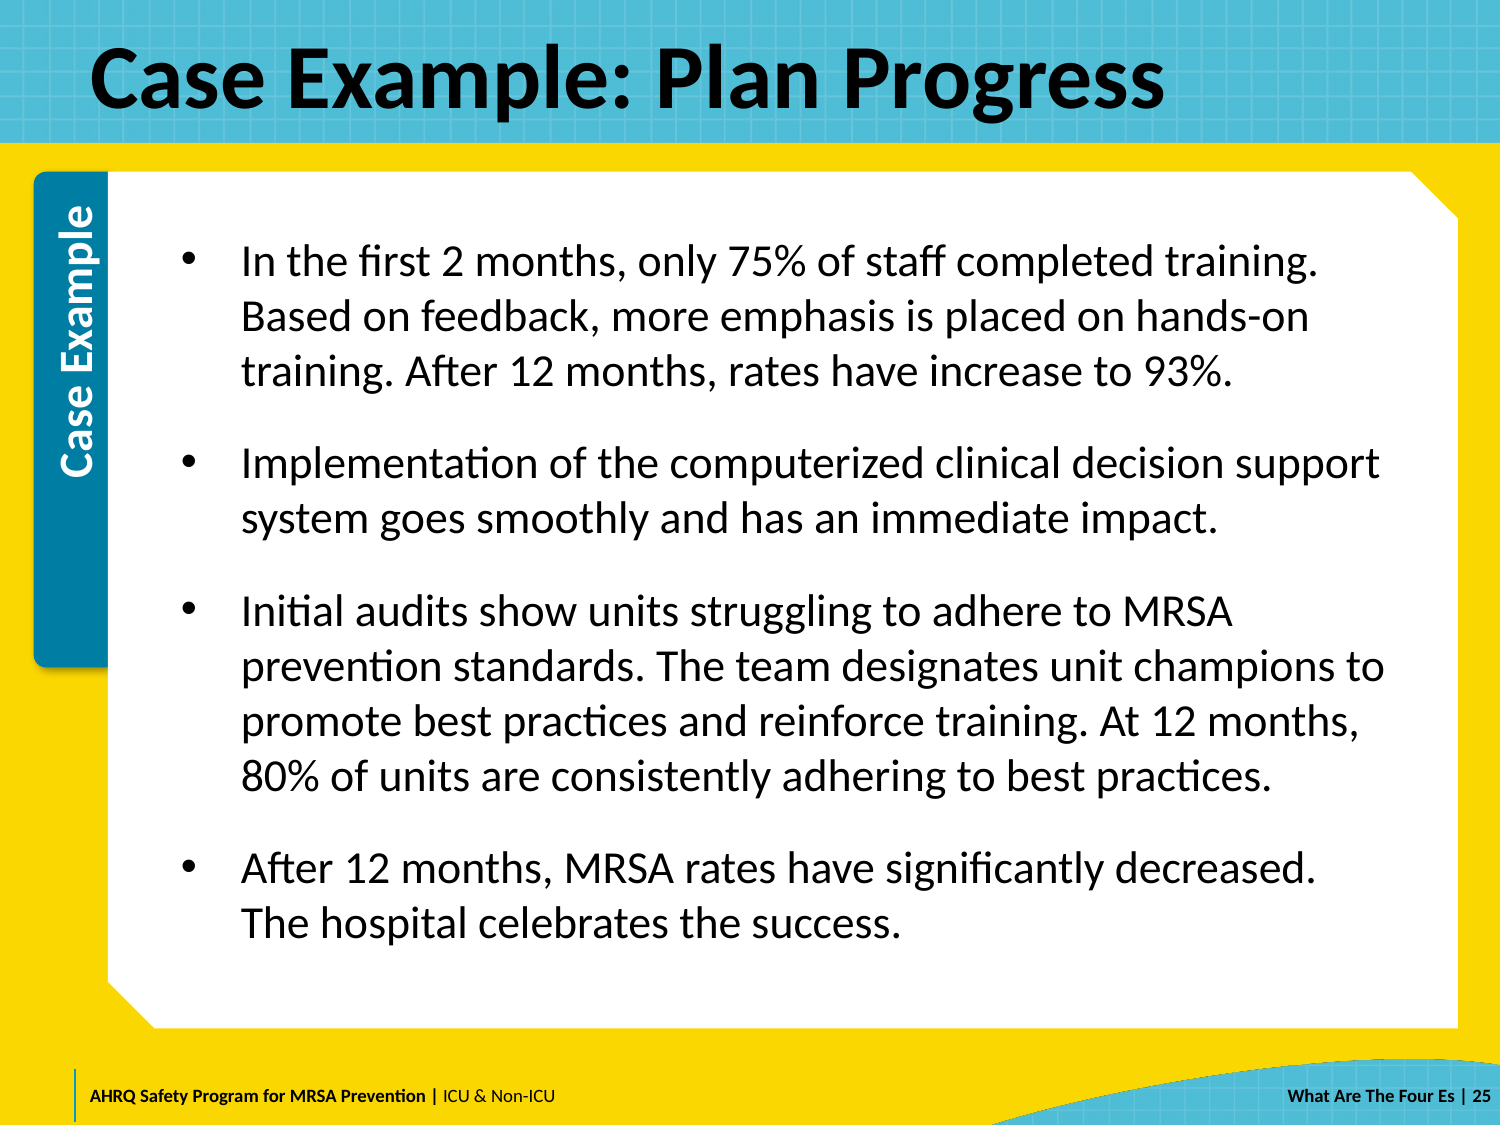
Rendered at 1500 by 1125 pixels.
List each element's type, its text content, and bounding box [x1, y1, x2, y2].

slide_number | 25 [1455, 1065, 1500, 1125]
title Case Example: Plan Progress [75, 0, 1425, 150]
list In the first 2 months, only 75% of staff completed training. Based on feedback, more emphasis is placed on hands-on training. After 12 months, rates have increase to 93%. Implementation of the computerized clinical decision support system goes smoothly and has an immediate impact. Initial audits show units struggling to adhere to MRSA prevention standards. The team designates unit champions to promote best practices and reinforce training. At 12 months, 80% of units are consistently adhering to best practices. After 12 months, MRSA rates have significantly decreased. The hospital celebrates the success. [165, 222, 1411, 1015]
picture [0, 0, 1500, 1125]
